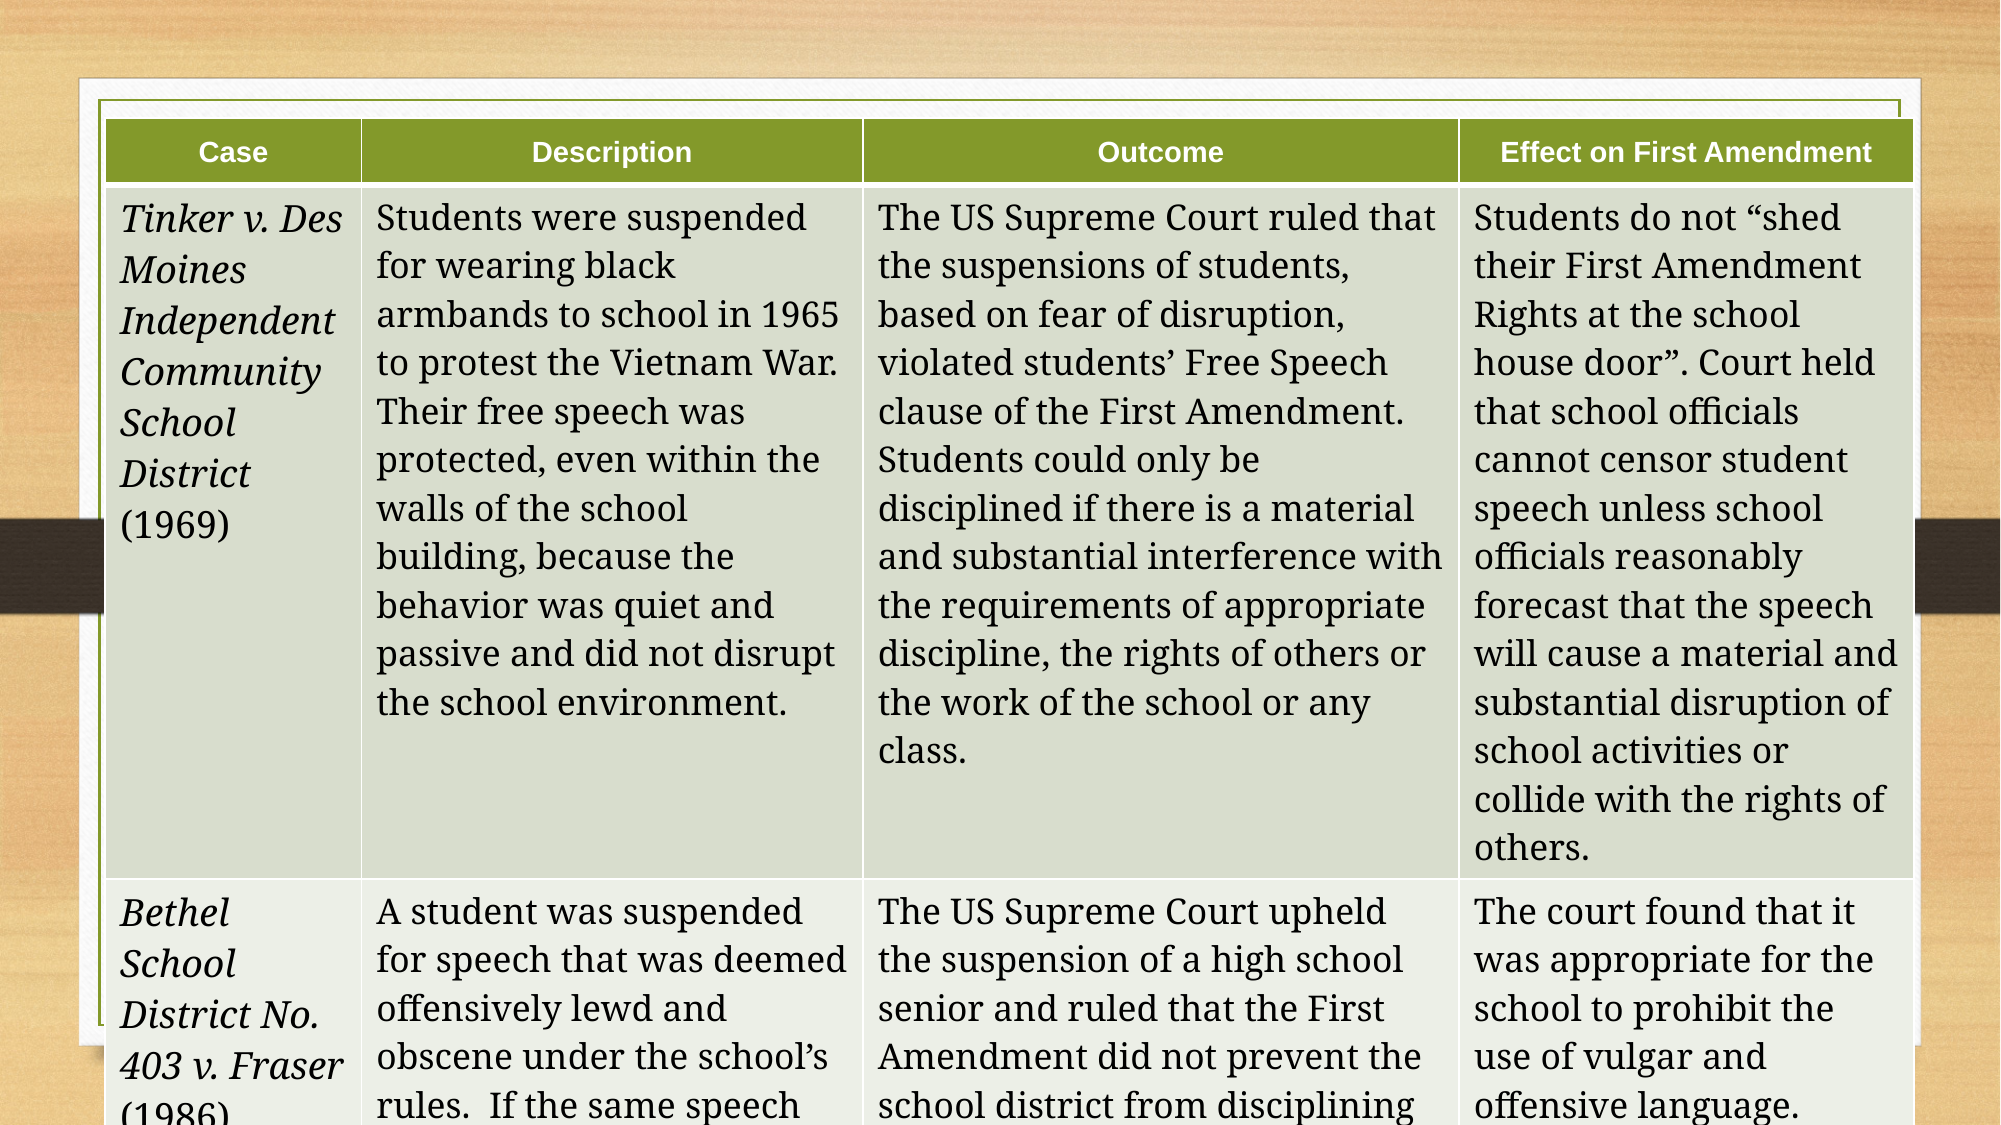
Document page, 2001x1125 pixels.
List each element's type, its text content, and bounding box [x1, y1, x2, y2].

table_header Case [106, 119, 361, 182]
table_header Description [362, 119, 862, 182]
table_cell Tinker v. Des Moines Independent Community School District (1969) [106, 188, 361, 878]
table_cell Bethel School District No. 403 v. Fraser (1986) [106, 880, 361, 1125]
picture [0, 0, 2001, 1125]
table_cell The US Supreme Court upheld the suspension of a high school senior and ruled that the First Amendment did not prevent the school district from disciplining him. [864, 880, 1458, 1125]
table_cell A student was suspended for speech that was deemed offensively lewd and obscene under the school’s rules. If the same speech was outside of the school environment, he could not have been penalized. [362, 880, 862, 1125]
table_header Effect on First Amendment [1460, 119, 1913, 182]
table_cell Students were suspended for wearing black armbands to school in 1965 to protest the Vietnam War. Their free speech was protected, even within the walls of the school building, because the behavior was quiet and passive and did not disrupt the school environment. [362, 188, 862, 878]
table_cell The court found that it was appropriate for the school to prohibit the use of vulgar and offensive language. Chief Justice Burger distinguished between political speech which the Court had protected in Tinker v. Des Moines. [1460, 880, 1913, 1125]
table_cell Students do not “shed their First Amendment Rights at the school house door”. Court held that school officials cannot censor student speech unless school officials reasonably forecast that the speech will cause a material and substantial disruption of school activities or collide with the rights of others. [1460, 188, 1913, 878]
table_cell The US Supreme Court ruled that the suspensions of students, based on fear of disruption, violated students’ Free Speech clause of the First Amendment. Students could only be disciplined if there is a material and substantial interference with the requirements of appropriate discipline, the rights of others or the work of the school or any class. [864, 188, 1458, 878]
table_header Outcome [864, 119, 1458, 182]
